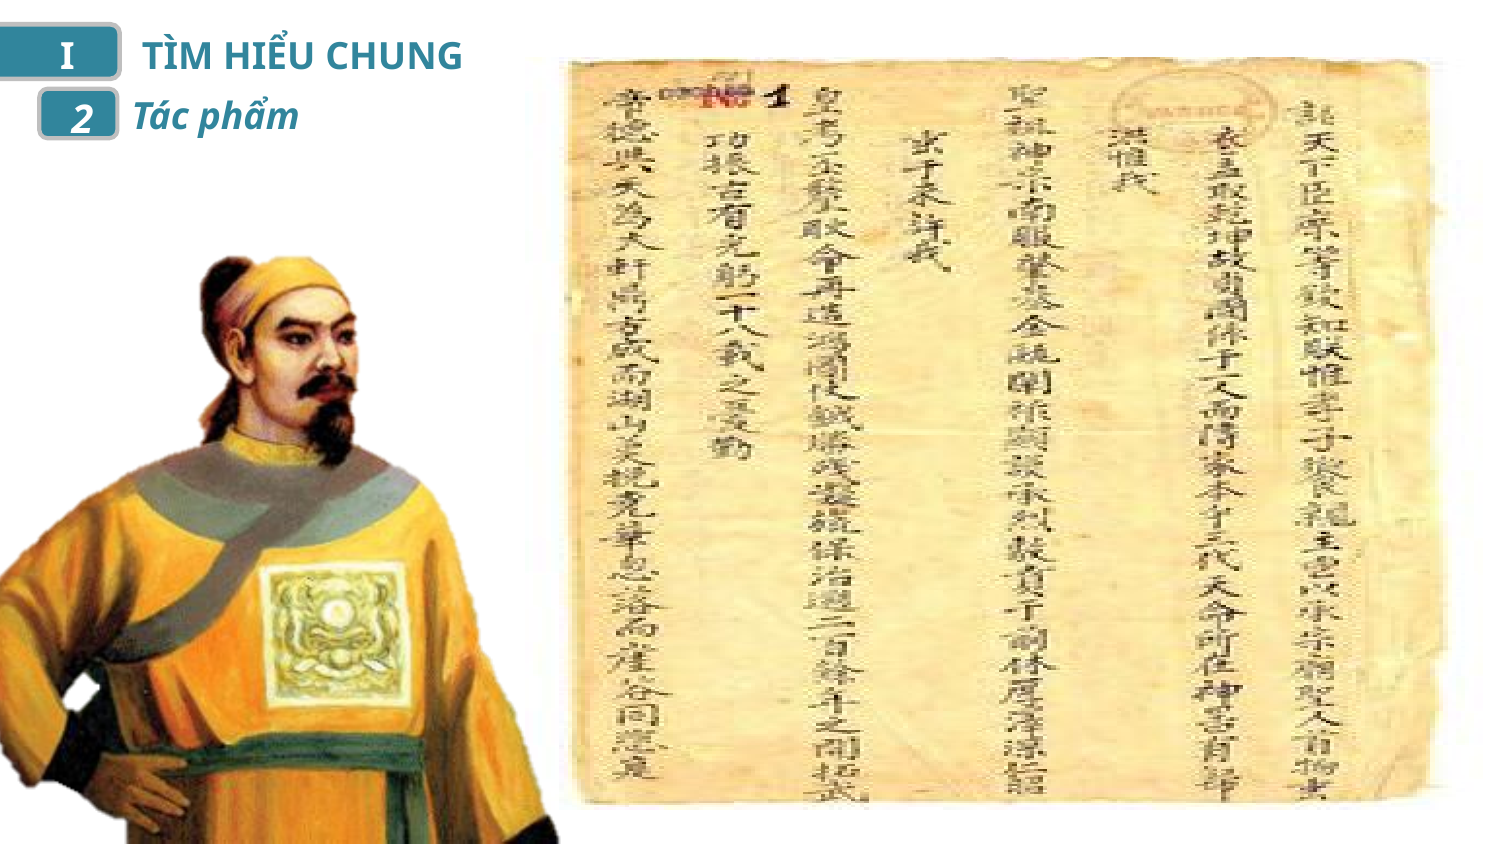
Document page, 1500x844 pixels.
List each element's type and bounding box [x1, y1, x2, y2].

text_box [0, 24, 605, 86]
text_box [39, 85, 520, 151]
picture [0, 57, 1483, 844]
